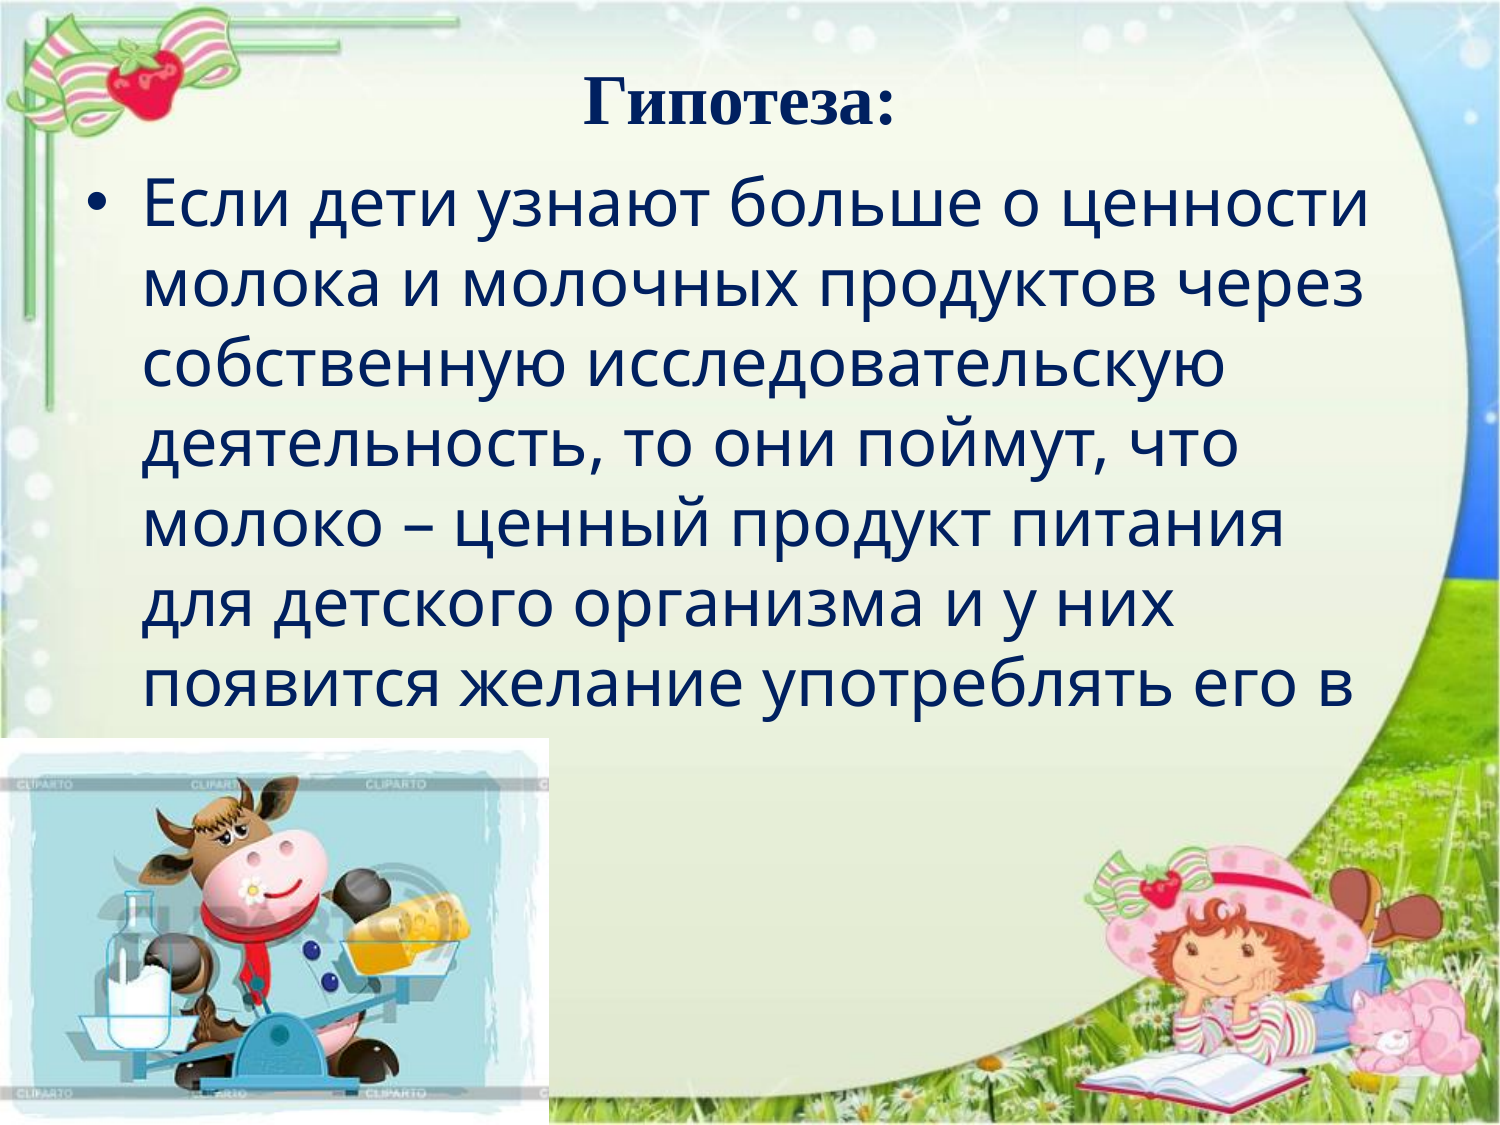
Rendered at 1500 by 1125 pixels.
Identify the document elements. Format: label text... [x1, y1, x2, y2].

list Если дети узнают больше о ценности молока и молочных продуктов через собственную исследовательскую деятельность, то они поймут, что молоко – ценный продукт питания для детского организма и у них появится желание употреблять его в пищу. [70, 152, 1421, 895]
picture [0, 0, 1500, 1125]
title Гипотеза: [75, 45, 1425, 233]
